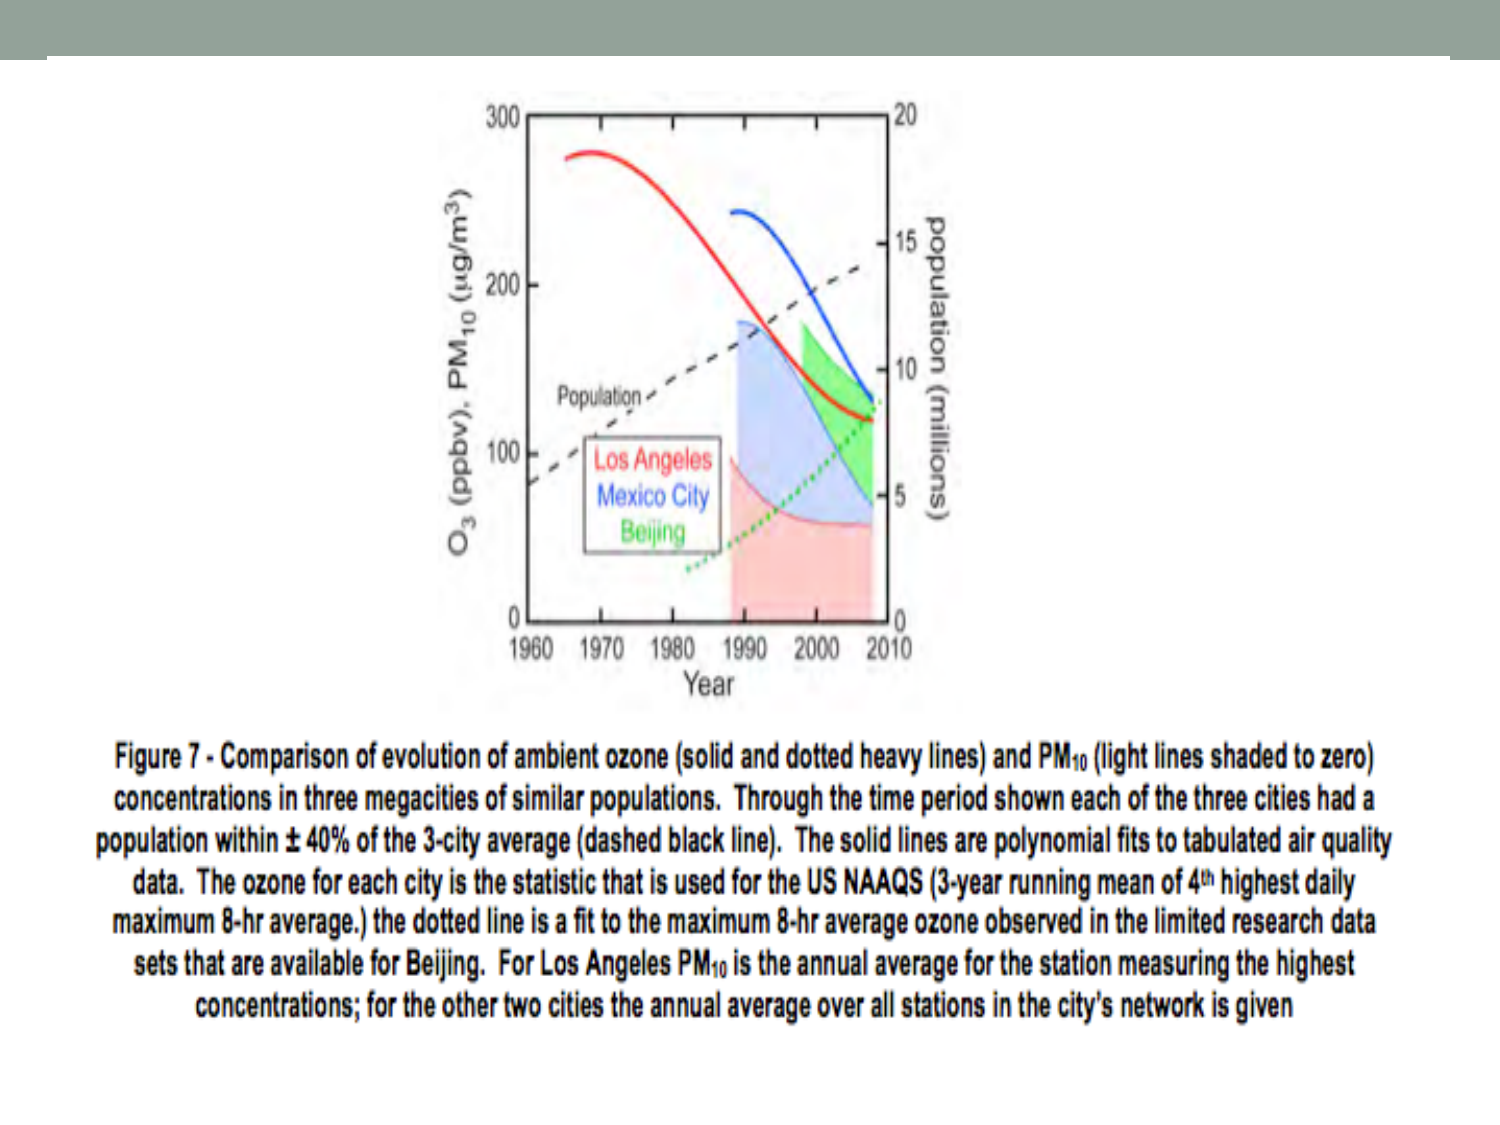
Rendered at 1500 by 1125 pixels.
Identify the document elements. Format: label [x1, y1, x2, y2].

picture [47, 56, 1451, 1100]
